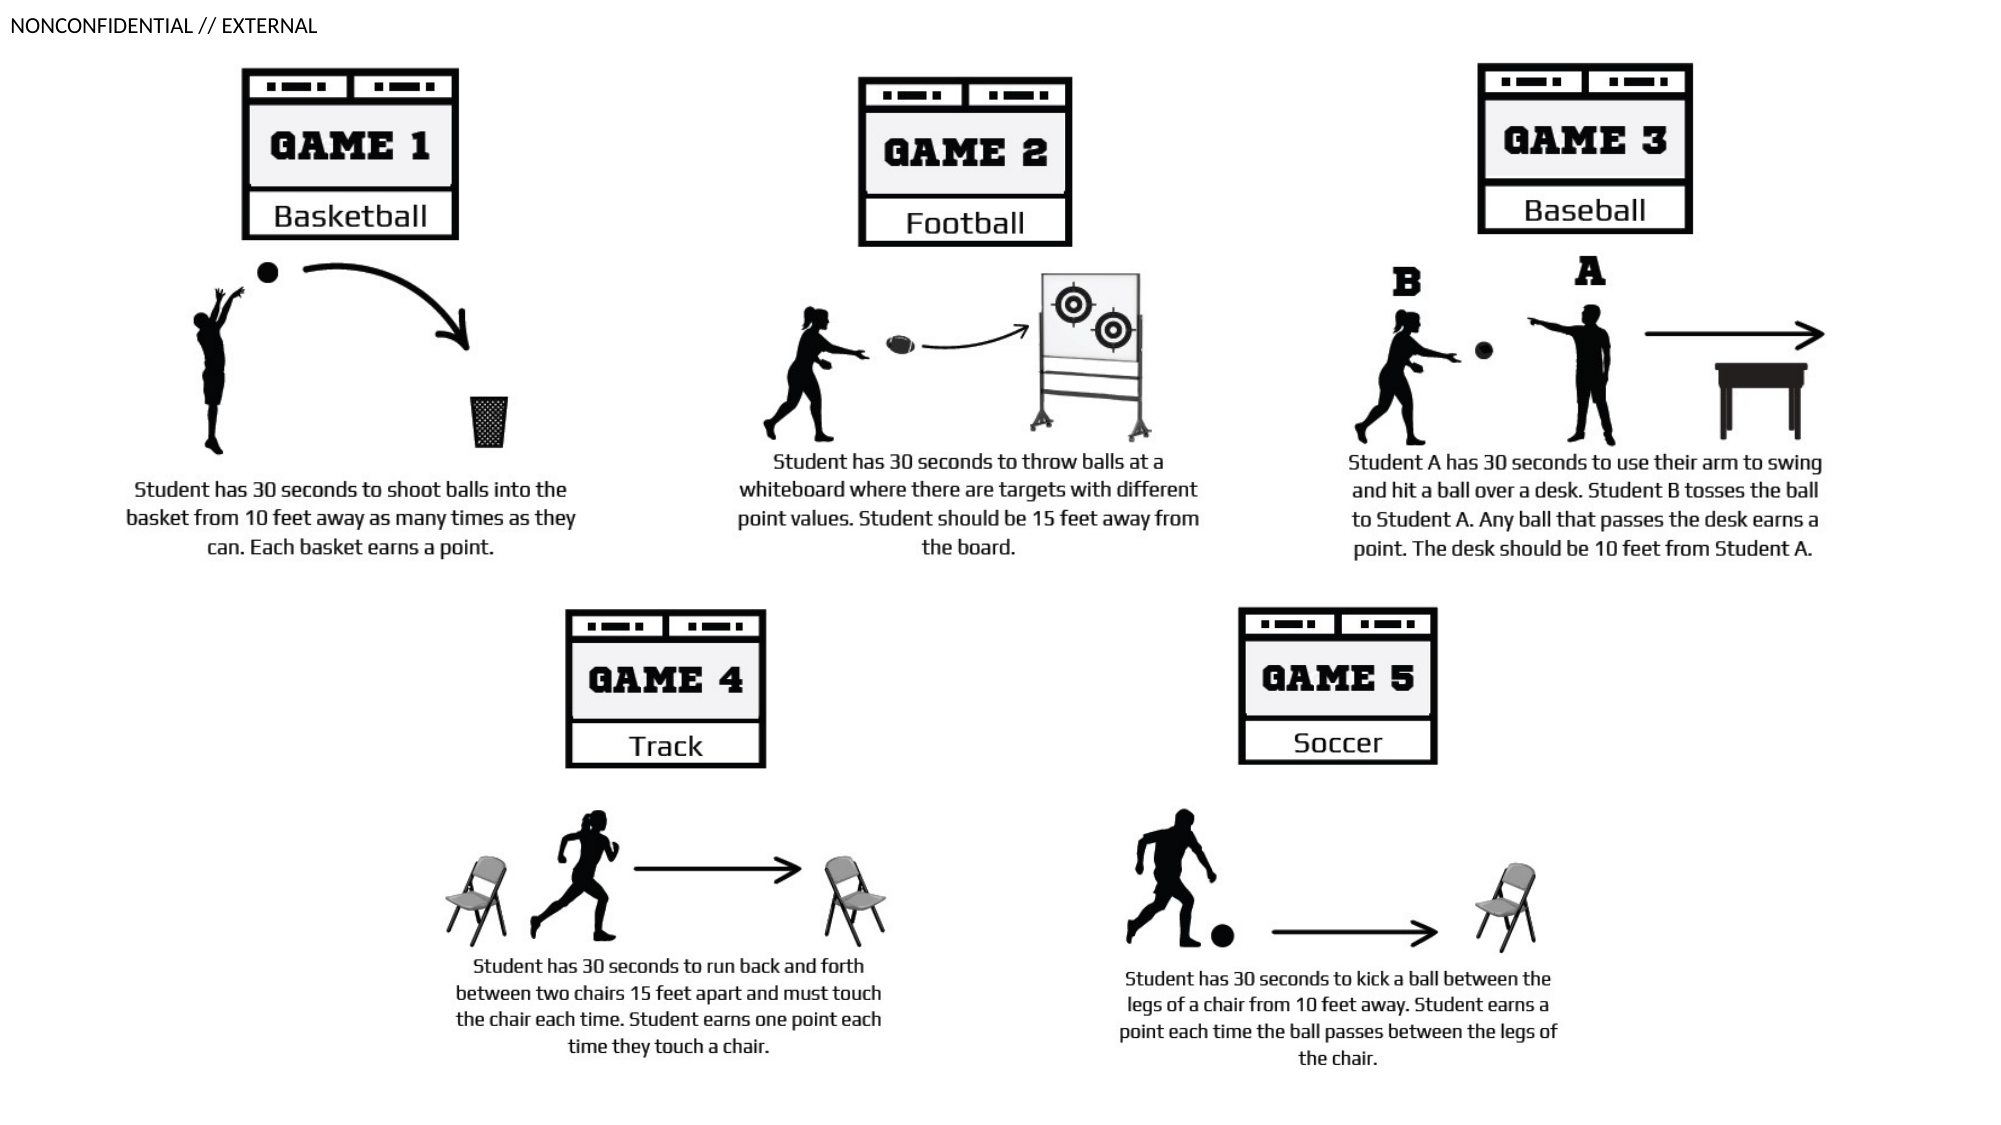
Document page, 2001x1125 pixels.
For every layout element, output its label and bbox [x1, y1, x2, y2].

picture [1341, 57, 1831, 568]
picture [722, 65, 1212, 563]
picture [1106, 599, 1569, 1075]
picture [431, 598, 894, 1062]
picture [107, 63, 596, 563]
